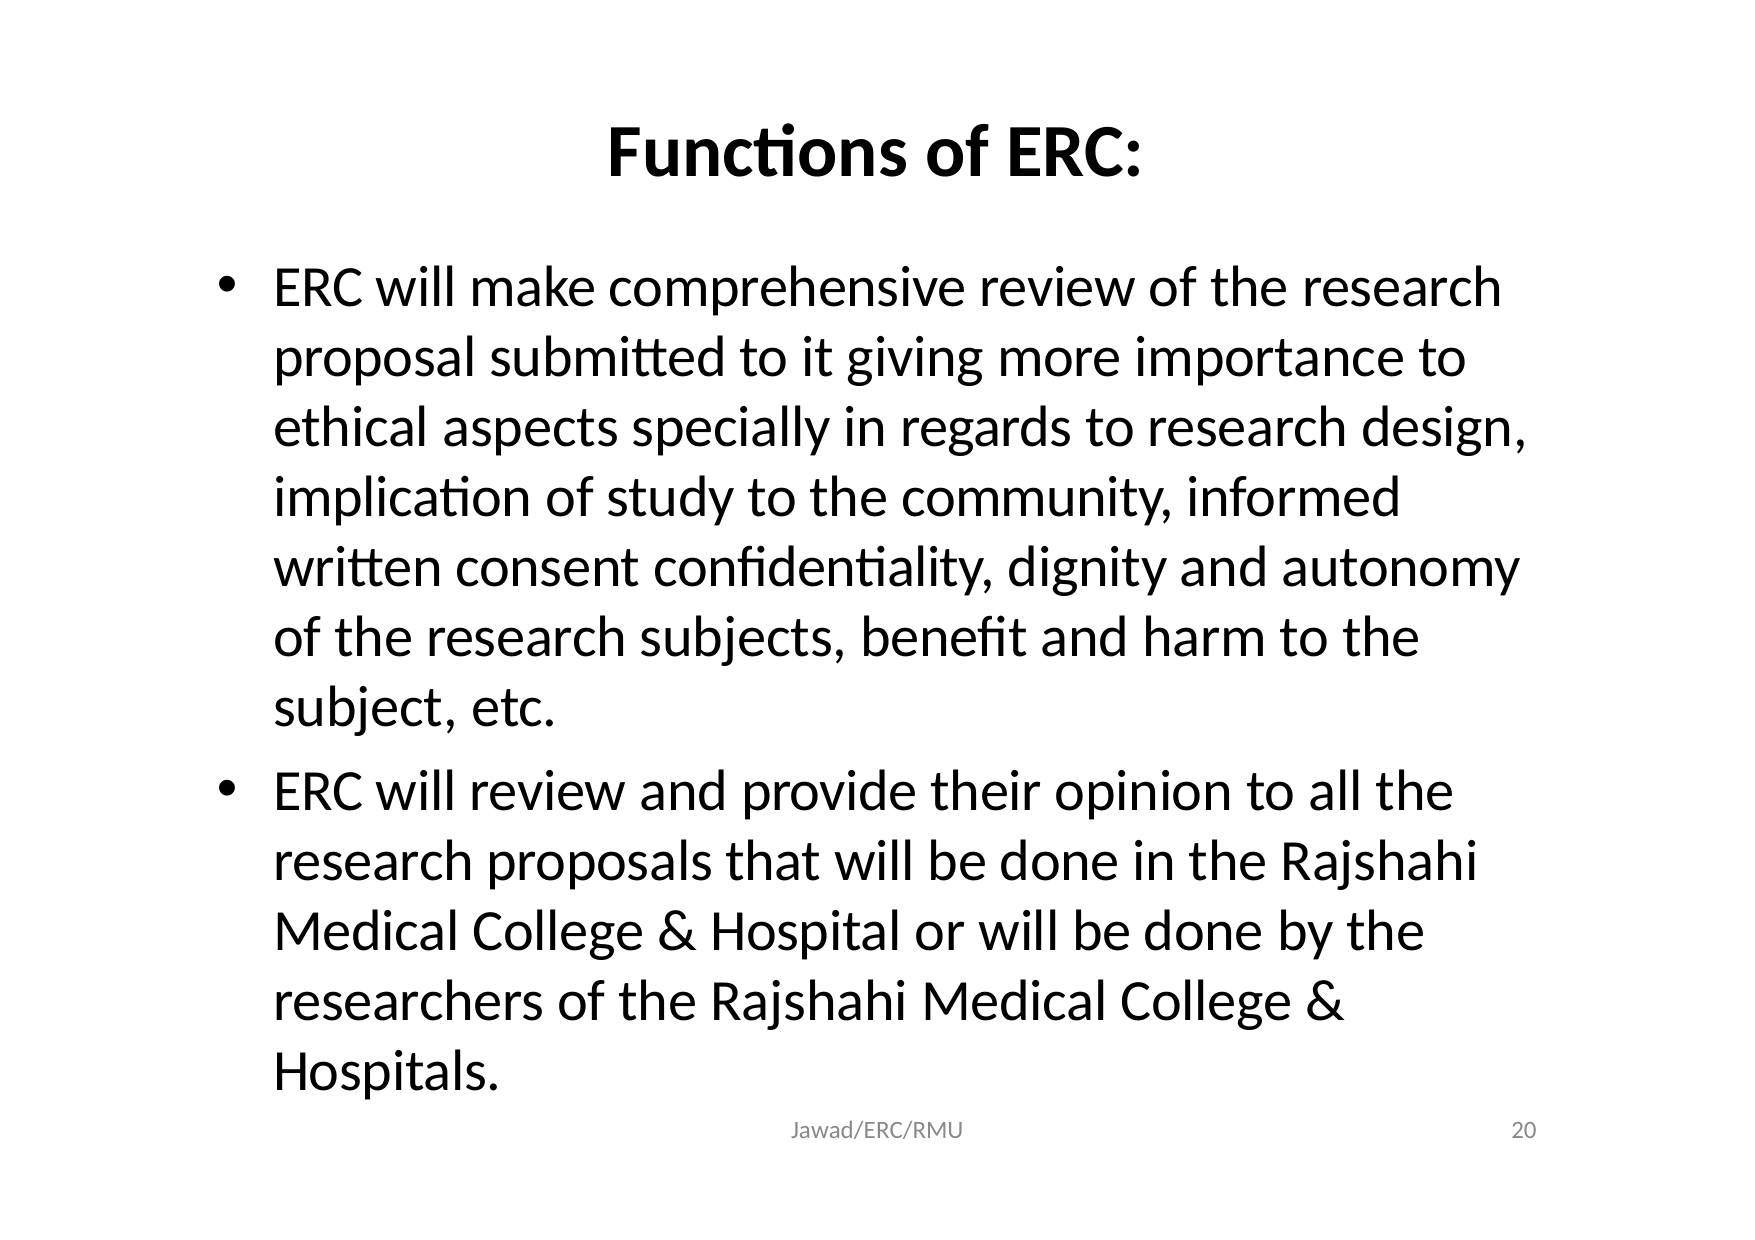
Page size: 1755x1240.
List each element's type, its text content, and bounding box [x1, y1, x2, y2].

title Functions of ERC: [605, 99, 1149, 246]
footer Jawad/ERC/RMU [788, 1117, 965, 1240]
list ERC will make comprehensive review of the research proposal submitted to it giving more importance to ethical aspects specially in regards to research design, implication of study to the community, informed written consent confidentiality, dignity and autonomy of the research subjects, benefit and harm to the subject, etc. ERC will review and provide their opinion to all the research proposals that will be done in the Rajshahi Medical College & Hospital or will be done by the researchers of the Rajshahi Medical College & Hospitals. [208, 246, 1546, 1103]
slide_number 10 [1504, 1117, 1544, 1240]
